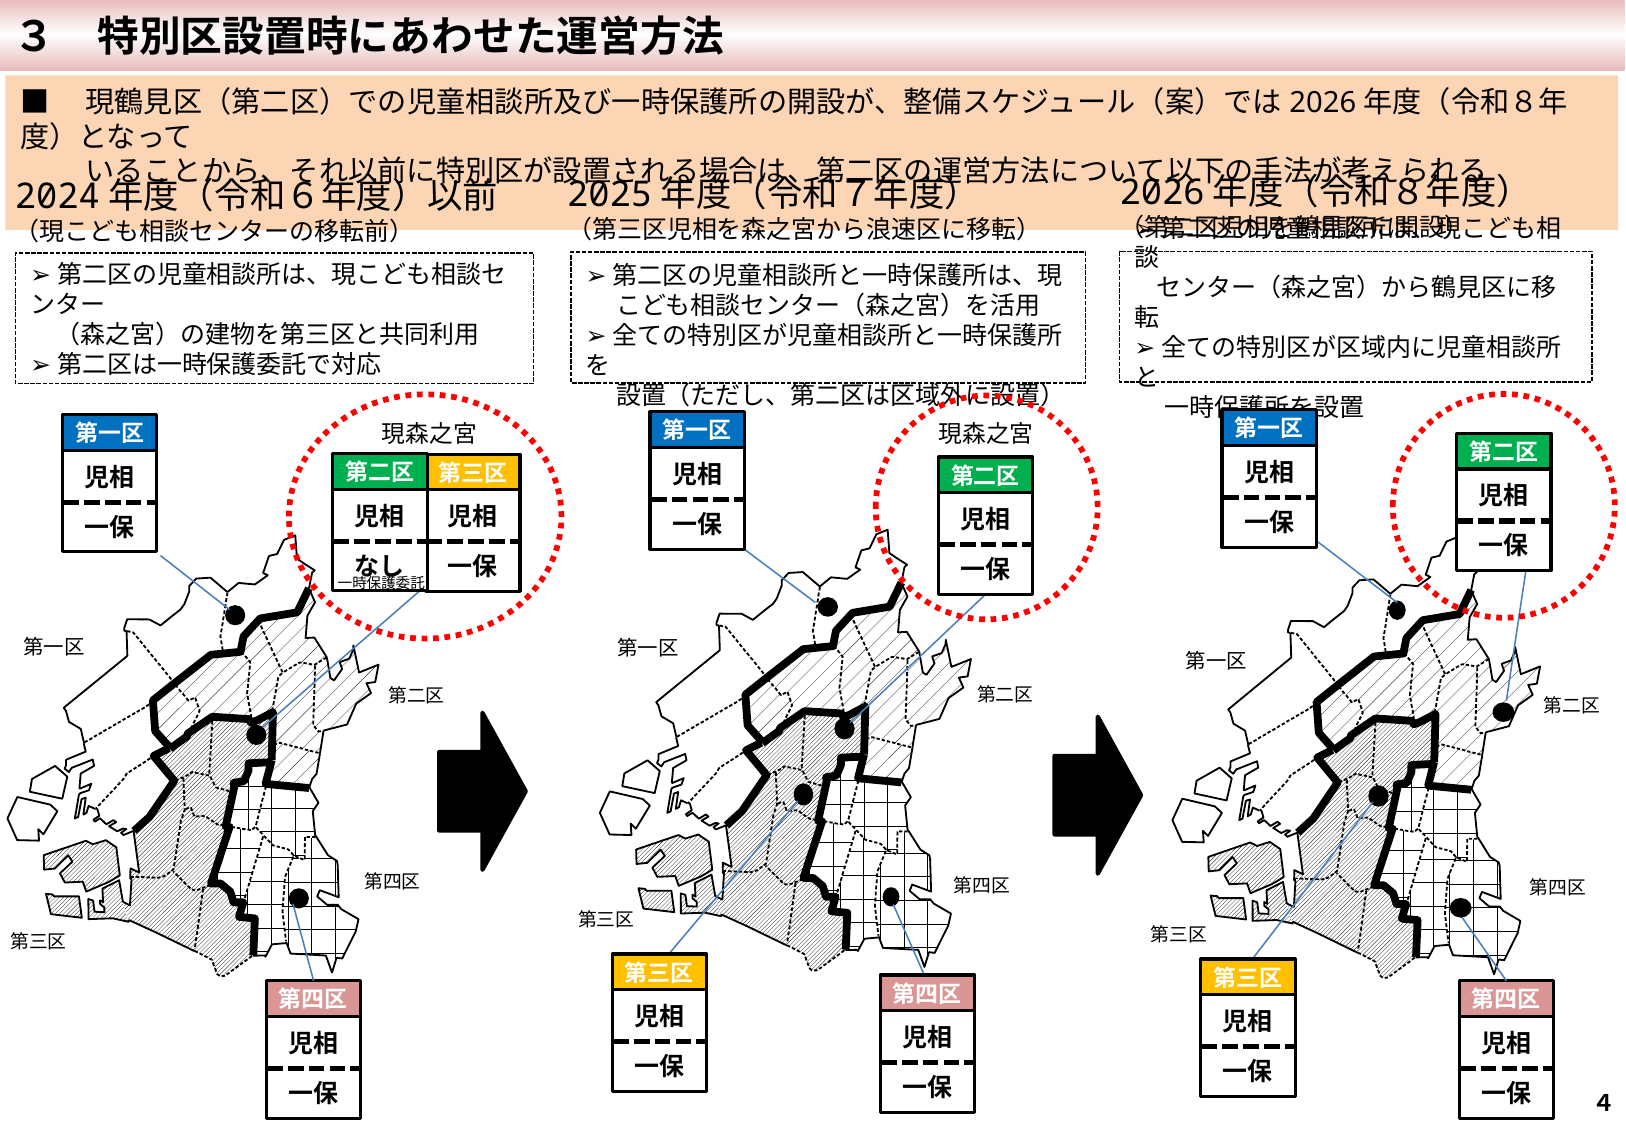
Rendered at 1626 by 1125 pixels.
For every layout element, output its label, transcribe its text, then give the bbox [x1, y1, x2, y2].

text_box ３ 特別区設置時にあわせた運営方法 [0, 0, 1625, 73]
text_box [0, 75, 1625, 1119]
